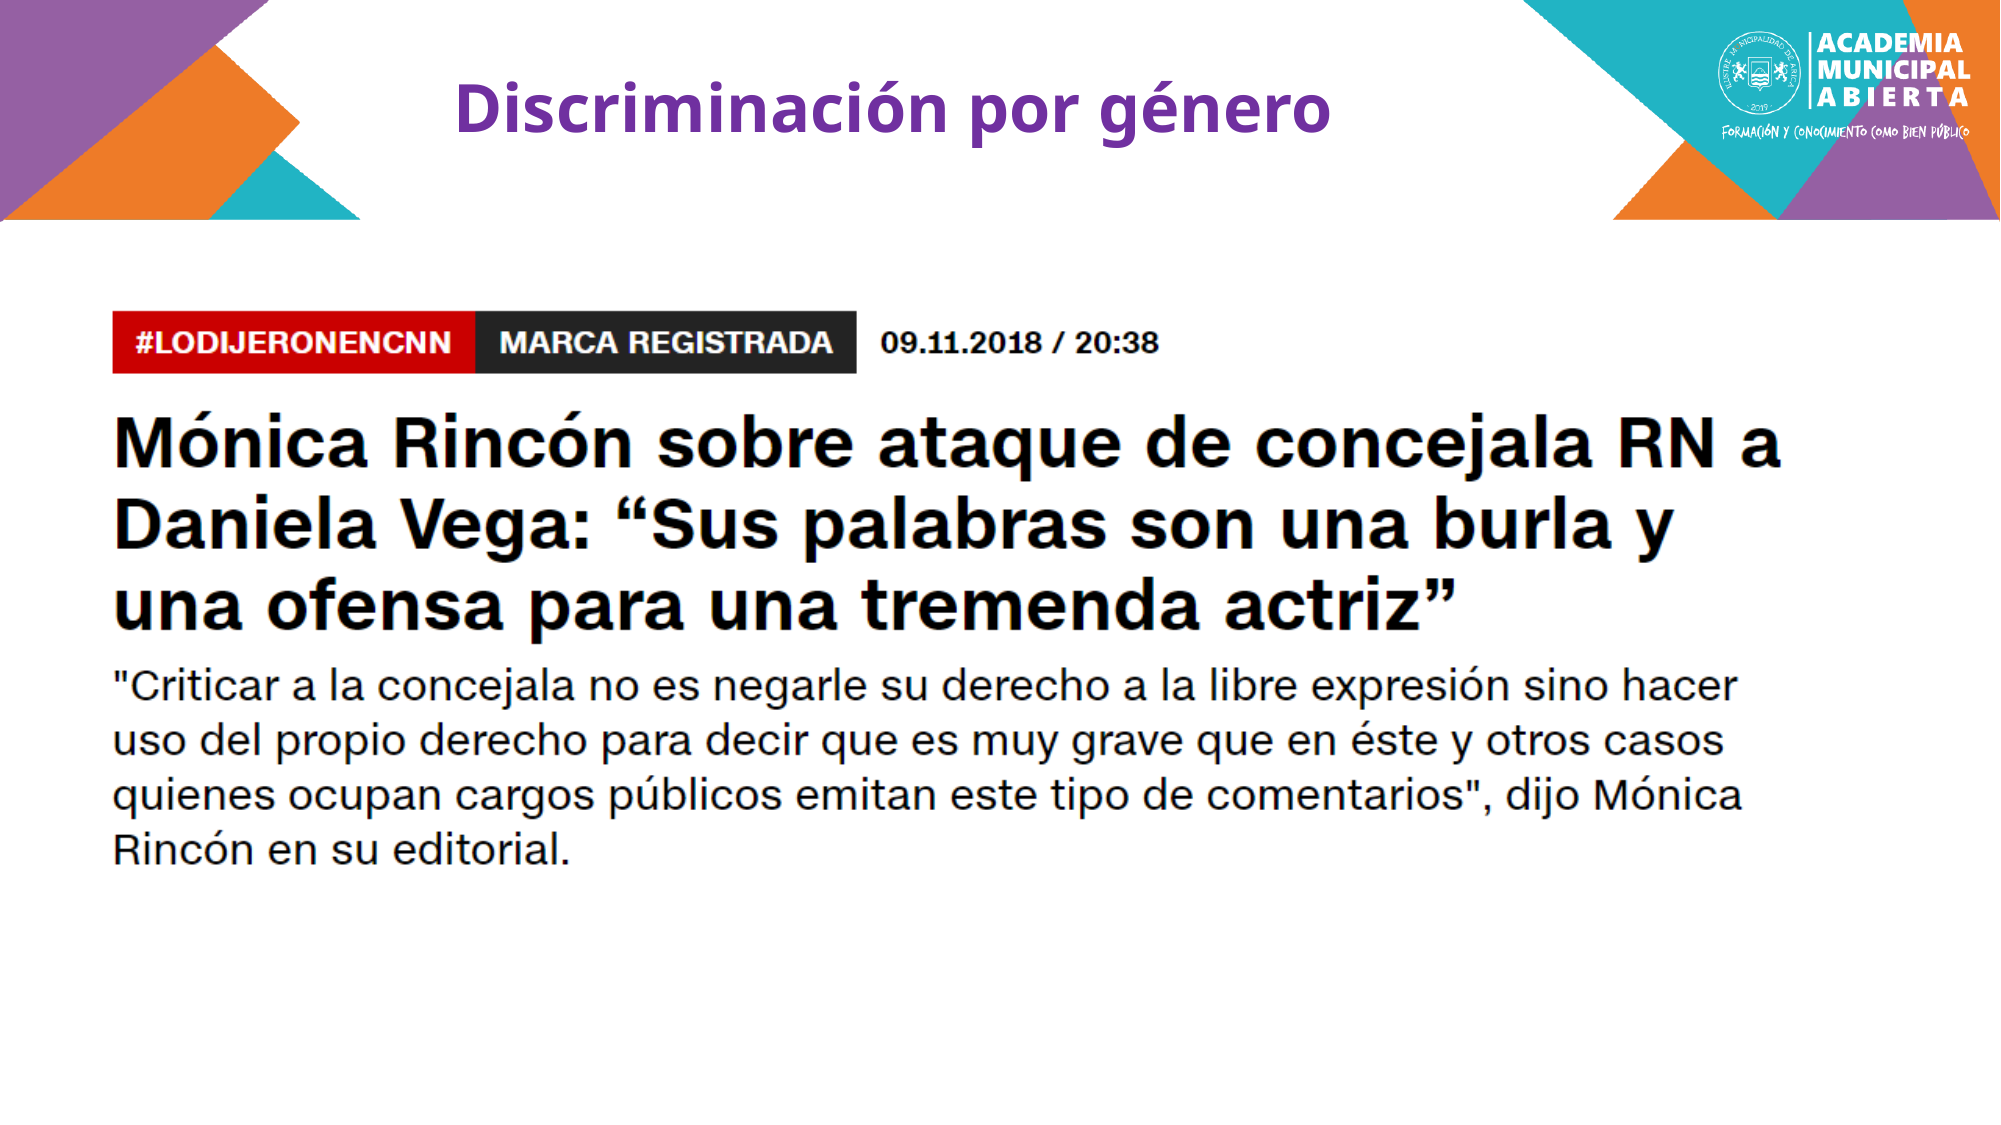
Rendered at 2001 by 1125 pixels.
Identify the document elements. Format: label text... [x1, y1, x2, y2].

picture [51, 272, 1841, 889]
title Discriminación por género [438, 49, 1455, 173]
picture [0, 0, 2000, 222]
